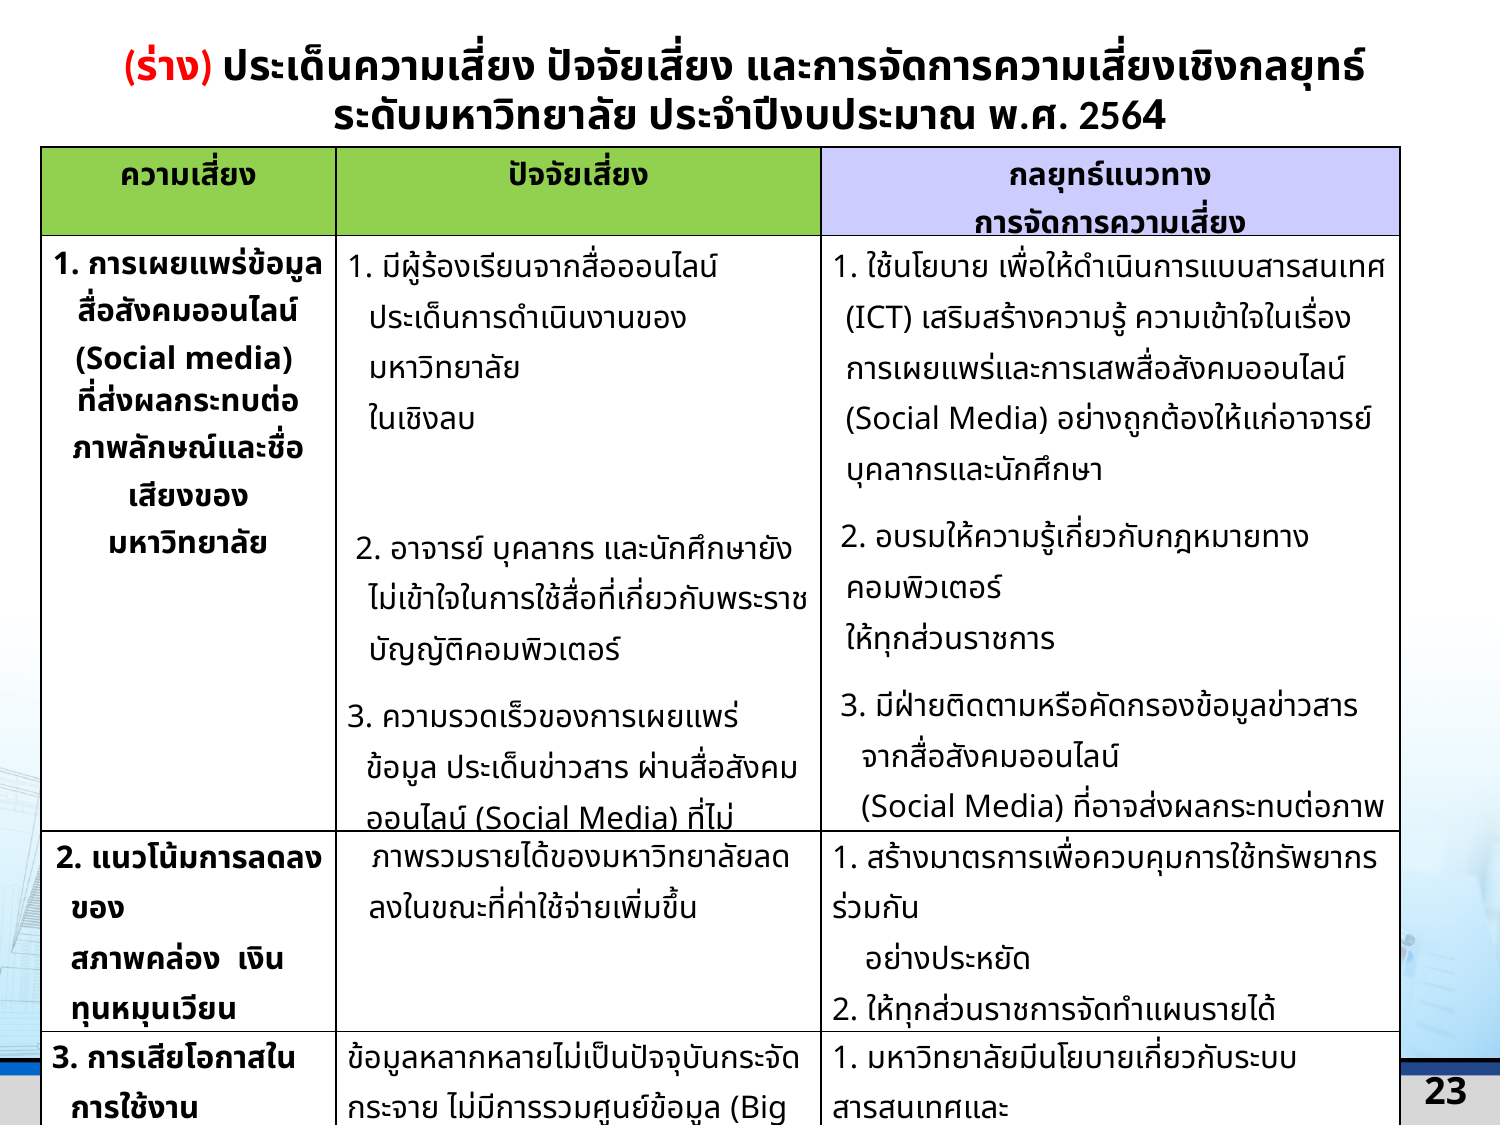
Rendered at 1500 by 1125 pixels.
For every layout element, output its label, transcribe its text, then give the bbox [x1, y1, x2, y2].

table_cell ข้อมูลหลากหลายไม่เป็นปัจจุบันกระจัด กระจาย ไม่มีการรวมศูนย์ข้อมูล (Big Data) [337, 1032, 820, 1125]
table_cell 1. การเผยแพร่ข้อมูลสื่อสังคมออนไลน์ (Social media) ที่ส่งผลกระทบต่อภาพลักษณ์และชื่อเสียงของมหาวิทยาลัย [42, 236, 335, 830]
table_cell 3. การเสียโอกาสในการใช้งานเทคโนโลยีดิจิทัลอย่างเต็มประสิทธิภาพที่ส่งผลกระทบต่อด้านการเรียนการสอนและด้านบริหารจัดการ [42, 1032, 335, 1125]
table_header ปัจจัยเสี่ยง [337, 148, 820, 235]
table_cell 1. มีผู้ร้องเรียนจากสื่อออนไลน์ประเด็นการดำเนินงานของมหาวิทยาลัย ในเชิงลบ 2. อาจารย์ บุคลากร และนักศึกษายังไม่เข้าใจในการใช้สื่อที่เกี่ยวกับพระราชบัญญัติคอมพิวเตอร์ 3. ความรวดเร็วของการเผยแพร่ข้อมูล ประเด็นข่าวสาร ผ่านสื่อสังคมออนไลน์ (Social Media) ที่ไม่สามารถควบคุมได้ [337, 236, 820, 830]
picture [0, 0, 1500, 1125]
table_cell 1. สร้างมาตรการเพื่อควบคุมการใช้ทรัพยากรร่วมกัน อย่างประหยัด 2. ให้ทุกส่วนราชการจัดทำแผนรายได้ [822, 832, 1399, 1031]
table_header ความเสี่ยง [42, 148, 335, 235]
text_box (ร่าง) ประเด็นความเสี่ยง ปัจจัยเสี่ยง และการจัดการความเสี่ยงเชิงกลยุทธ์ ระดับมหาวิทยาลัย ประจำปีงบประมาณ พ.ศ. 2564 [65, 30, 1435, 146]
table_cell ภาพรวมรายได้ของมหาวิทยาลัยลดลงในขณะที่ค่าใช้จ่ายเพิ่มขึ้น [337, 832, 820, 1031]
table_cell 1. ใช้นโยบาย เพื่อให้ดำเนินการแบบสารสนเทศ (ICT) เสริมสร้างความรู้ ความเข้าใจในเรื่องการเผยแพร่และการเสพสื่อสังคมออนไลน์ (Social Media) อย่างถูกต้องให้แก่อาจารย์ บุคลากรและนักศึกษา 2. อบรมให้ความรู้เกี่ยวกับกฎหมายทางคอมพิวเตอร์ ให้ทุกส่วนราชการ 3. มีฝ่ายติดตามหรือคัดกรองข้อมูลข่าวสารจากสื่อสังคมออนไลน์ (Social Media) ที่อาจส่งผลกระทบต่อภาพลักษณ์และชื่อเสียงของมหาวิทยาลัยอย่างเป็นระบบและต่อเนื่อง [822, 236, 1399, 830]
table_header กลยุทธ์แนวทาง การจัดการความเสี่ยง [822, 148, 1399, 235]
table_cell 2. แนวโน้มการลดลงของ สภาพคล่อง เงินทุนหมุนเวียนมหาวิทยาลัย [42, 832, 335, 1031]
slide_number 23 [1401, 1063, 1483, 1123]
table_cell 1. มหาวิทยาลัยมีนโยบายเกี่ยวกับระบบสารสนเทศและ แต่งตั้งผู้รับผิดชอบดูแลฐานข้อมูล (Big Data) 2. จัดทำแผนพัฒนาระบบสารสนเทศเพื่อรองรับด้านการเรียน การสอนและด้านบริหารจัดการ [822, 1032, 1399, 1125]
